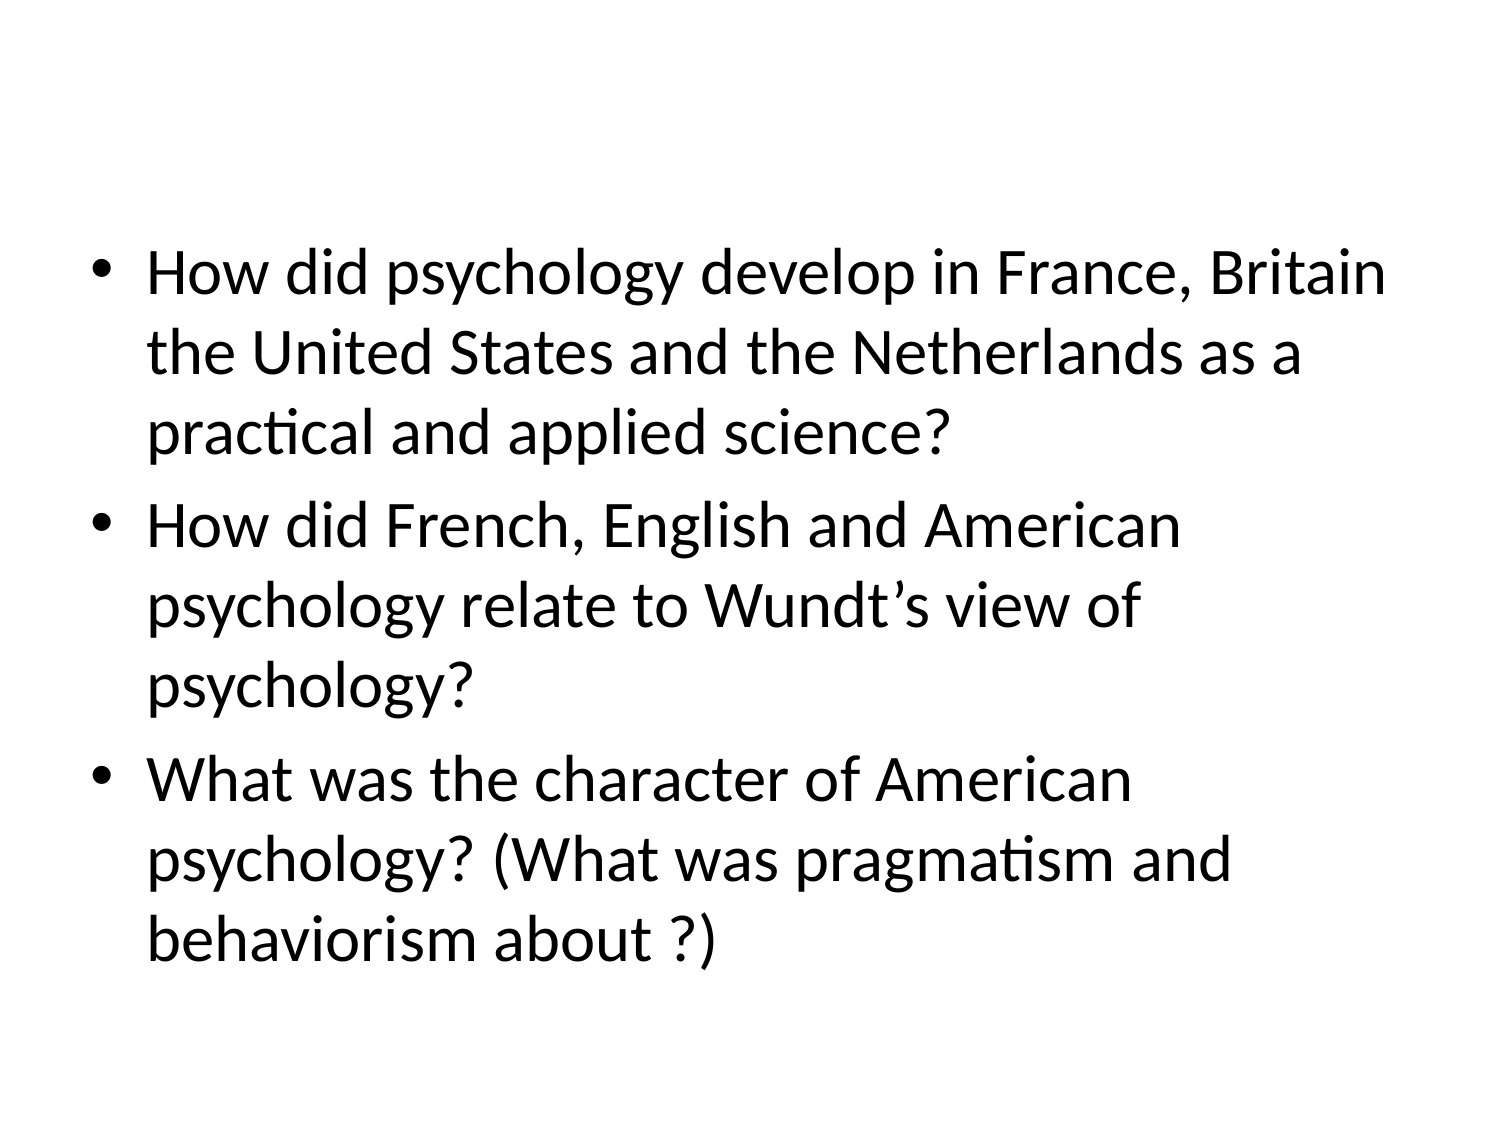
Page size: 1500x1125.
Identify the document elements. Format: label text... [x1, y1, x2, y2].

list How did psychology develop in France, Britain the United States and the Netherlands as a practical and applied science? How did French, English and American psychology relate to Wundt’s view of psychology? What was the character of American psychology? (What was pragmatism and behaviorism about ?) [75, 219, 1425, 1005]
